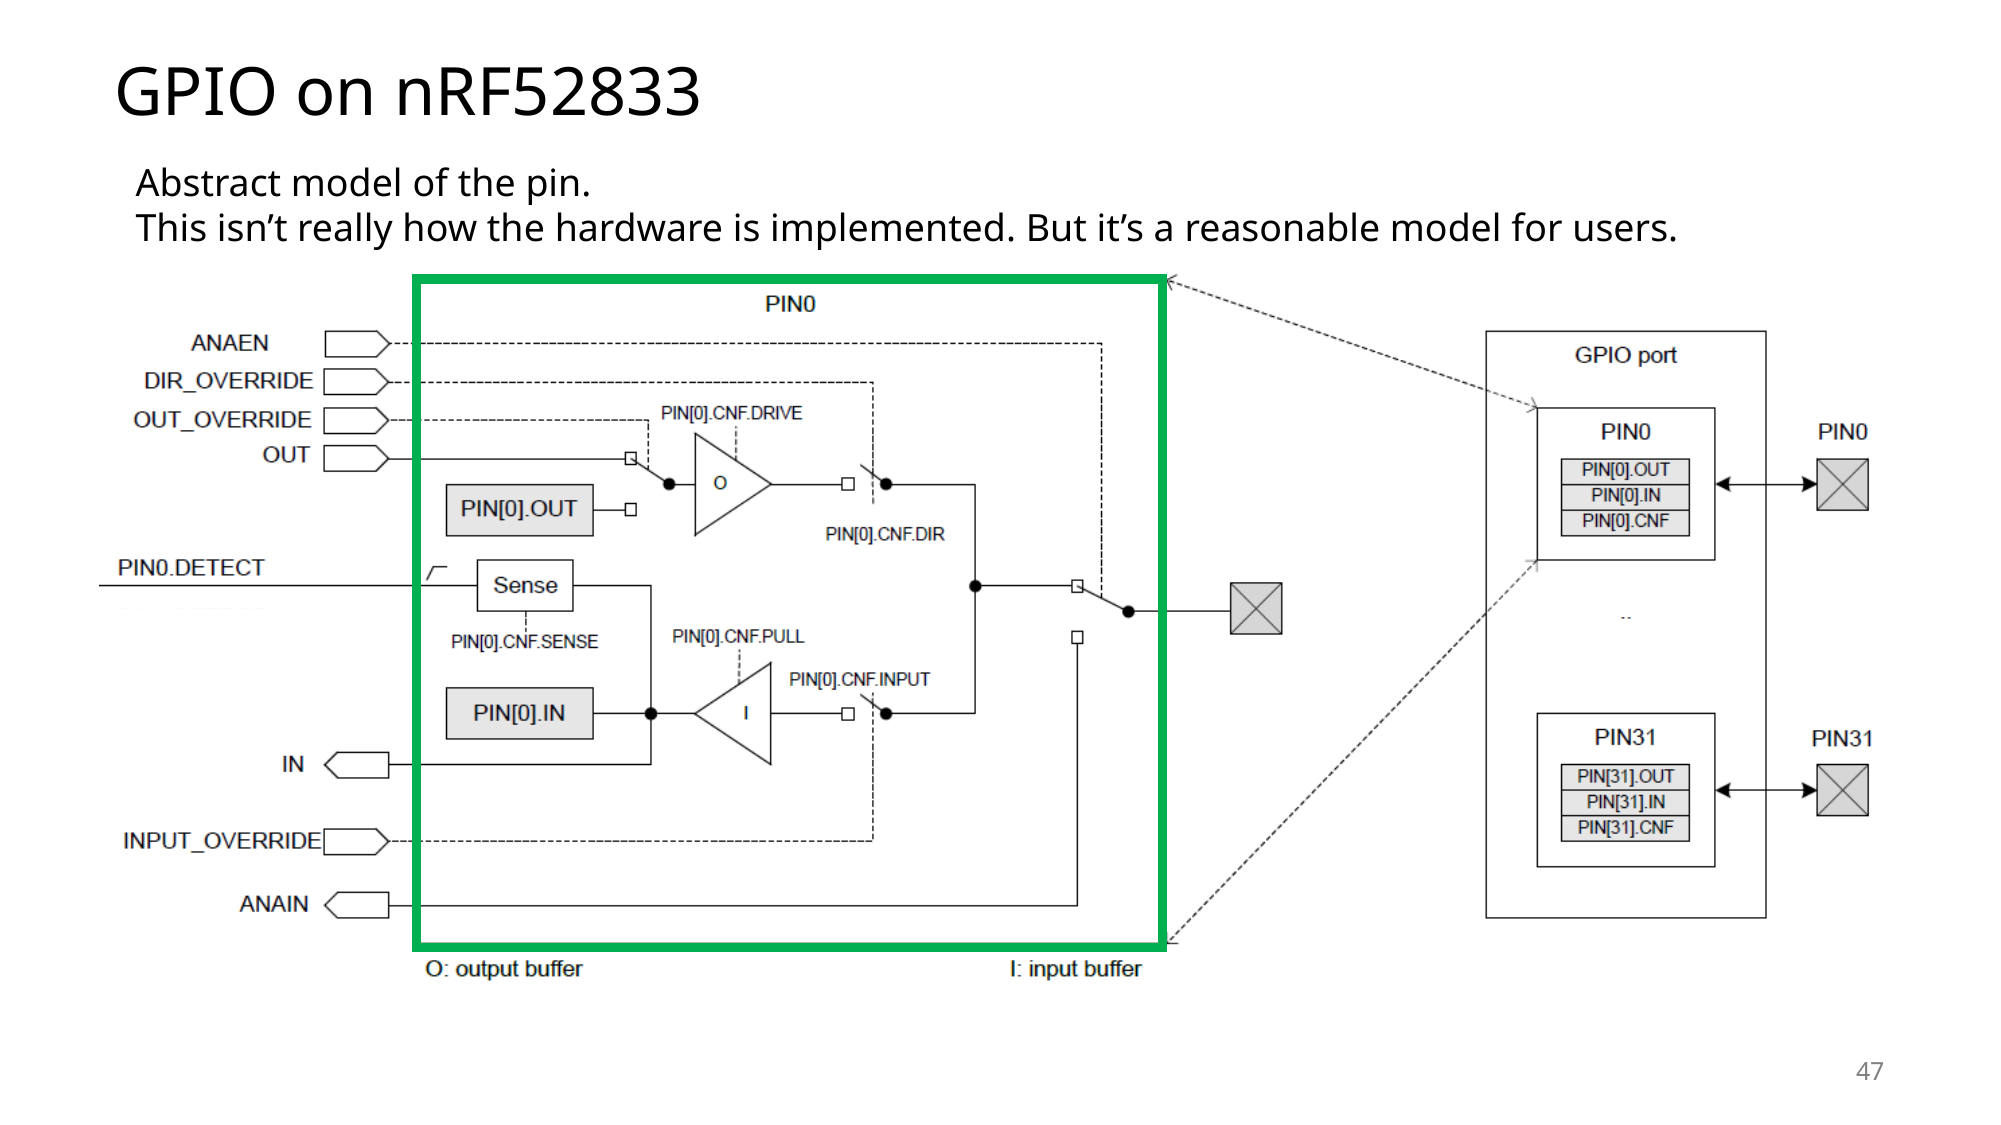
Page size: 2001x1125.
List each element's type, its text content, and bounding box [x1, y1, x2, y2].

title GPIO on nRF52833 [99, 37, 1900, 150]
slide_number 47 [1749, 1042, 1900, 1103]
text_box Abstract model of the pin. This isn’t really how the hardware is implemented. But it’s a reasonable model for users. [120, 152, 1823, 207]
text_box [66, 207, 1900, 986]
